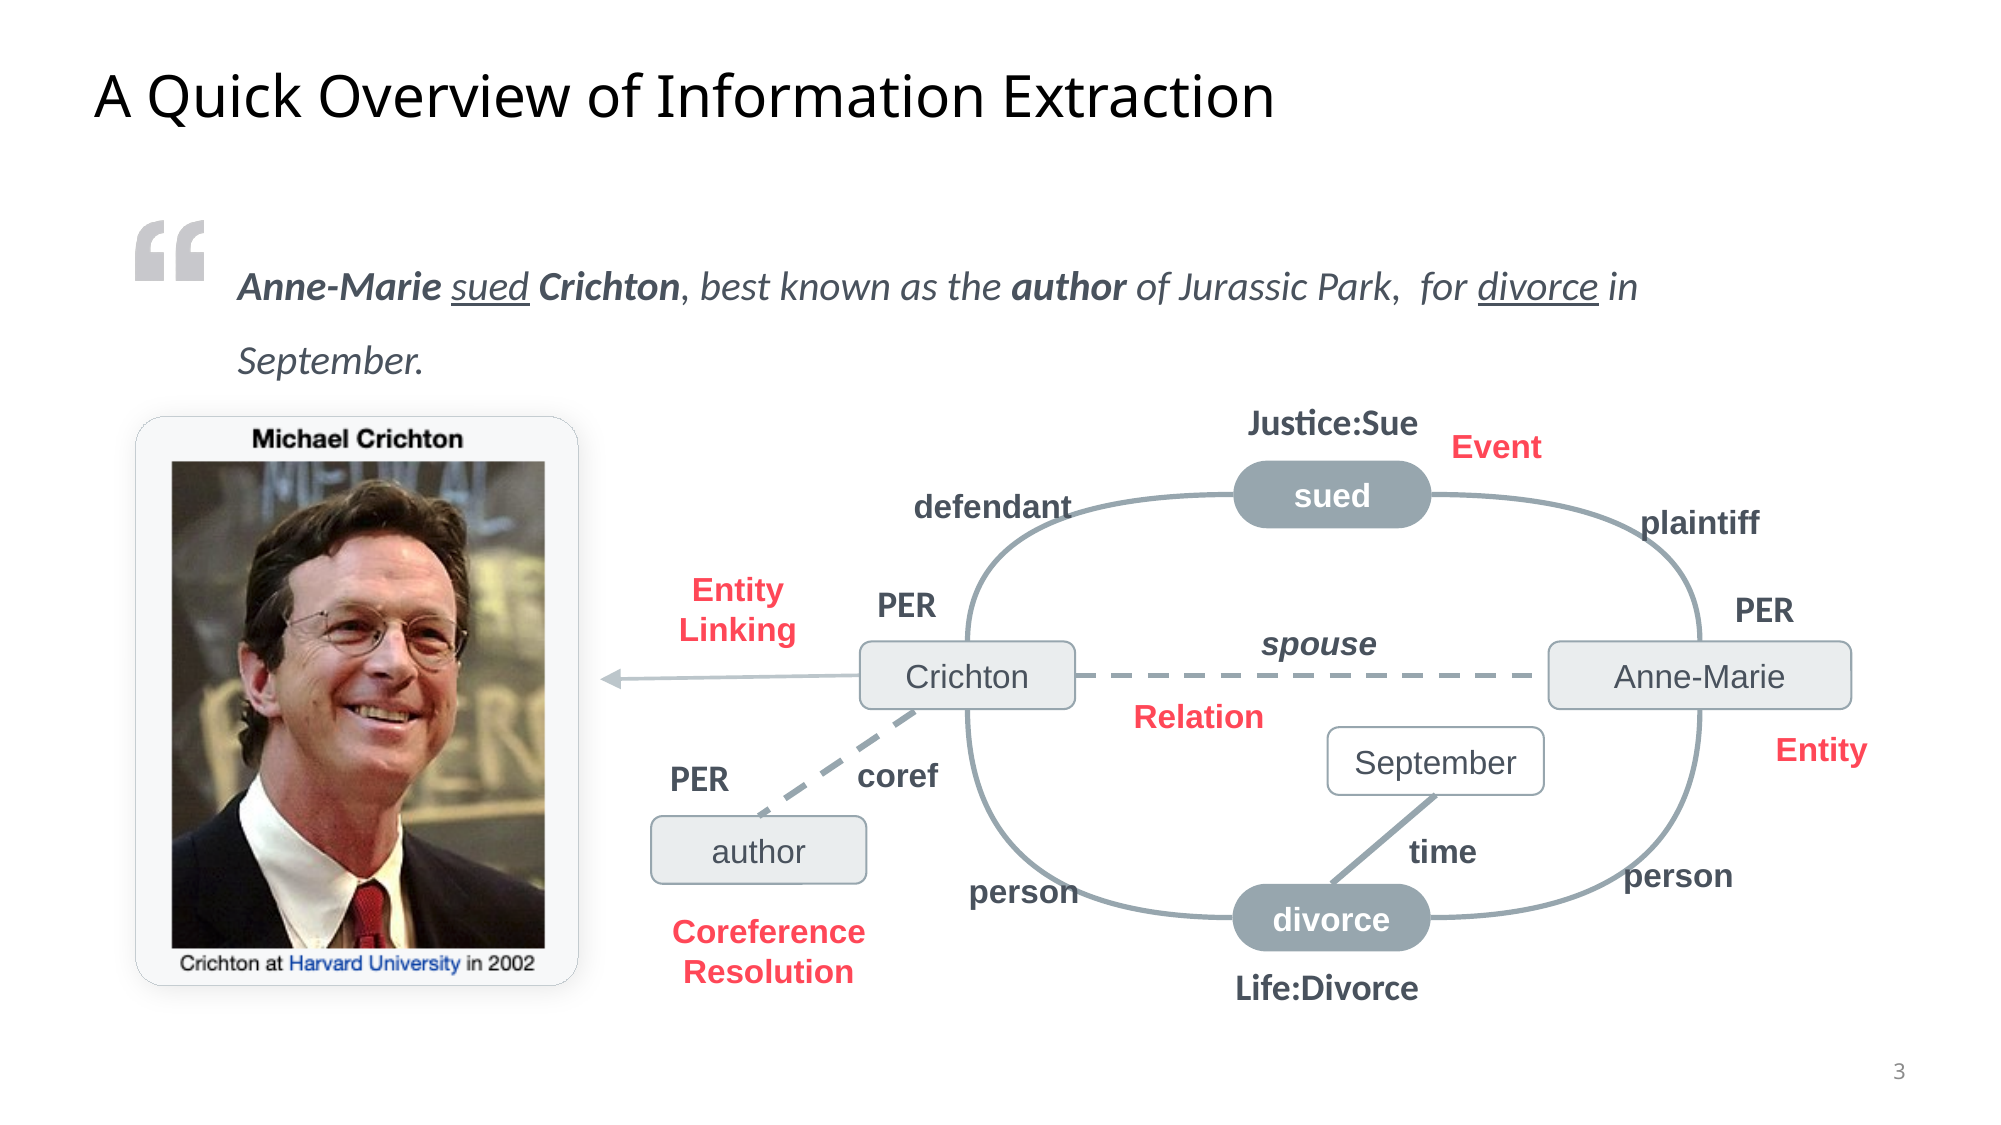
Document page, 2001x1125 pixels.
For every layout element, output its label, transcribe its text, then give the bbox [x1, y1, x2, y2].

picture [135, 416, 579, 986]
text_box Event [1406, 409, 1587, 480]
text_box Anne-Marie [1547, 640, 1853, 711]
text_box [758, 711, 915, 817]
text_box Entity Linking [626, 549, 850, 667]
text_box spouse [1209, 607, 1429, 675]
slide_number 3 [1412, 1042, 1921, 1103]
text_box plaintiff [1604, 485, 1797, 556]
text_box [1331, 794, 1436, 884]
text_box Anne-Marie sued Crichton, best known as the author of Jurassic Park, for divorce in September. [222, 226, 1815, 391]
title A Quick Overview of Information Extraction [79, 59, 1921, 164]
text_box defendant [881, 476, 1105, 535]
text_box Coreference Resolution [612, 897, 926, 1004]
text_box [1430, 709, 1700, 918]
text_box person [949, 855, 1098, 925]
text_box PER [862, 572, 952, 633]
text_box Crichton [858, 640, 1077, 711]
text_box PER [1720, 577, 1810, 638]
text_box Life:Divorce [1220, 955, 1435, 1015]
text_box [967, 709, 1233, 918]
text_box author [650, 815, 868, 885]
picture [135, 220, 204, 281]
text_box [967, 494, 1234, 642]
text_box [600, 675, 860, 680]
text_box sued [1232, 459, 1433, 530]
text_box Relation [1073, 680, 1325, 751]
text_box coref [915, 738, 967, 809]
text_box Entity [1731, 713, 1912, 783]
text_box Justice:Sue [1233, 391, 1434, 451]
text_box PER [655, 746, 745, 806]
text_box person [1700, 839, 1754, 910]
text_box September [1326, 726, 1430, 794]
text_box divorce [1231, 882, 1432, 953]
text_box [1431, 494, 1700, 642]
